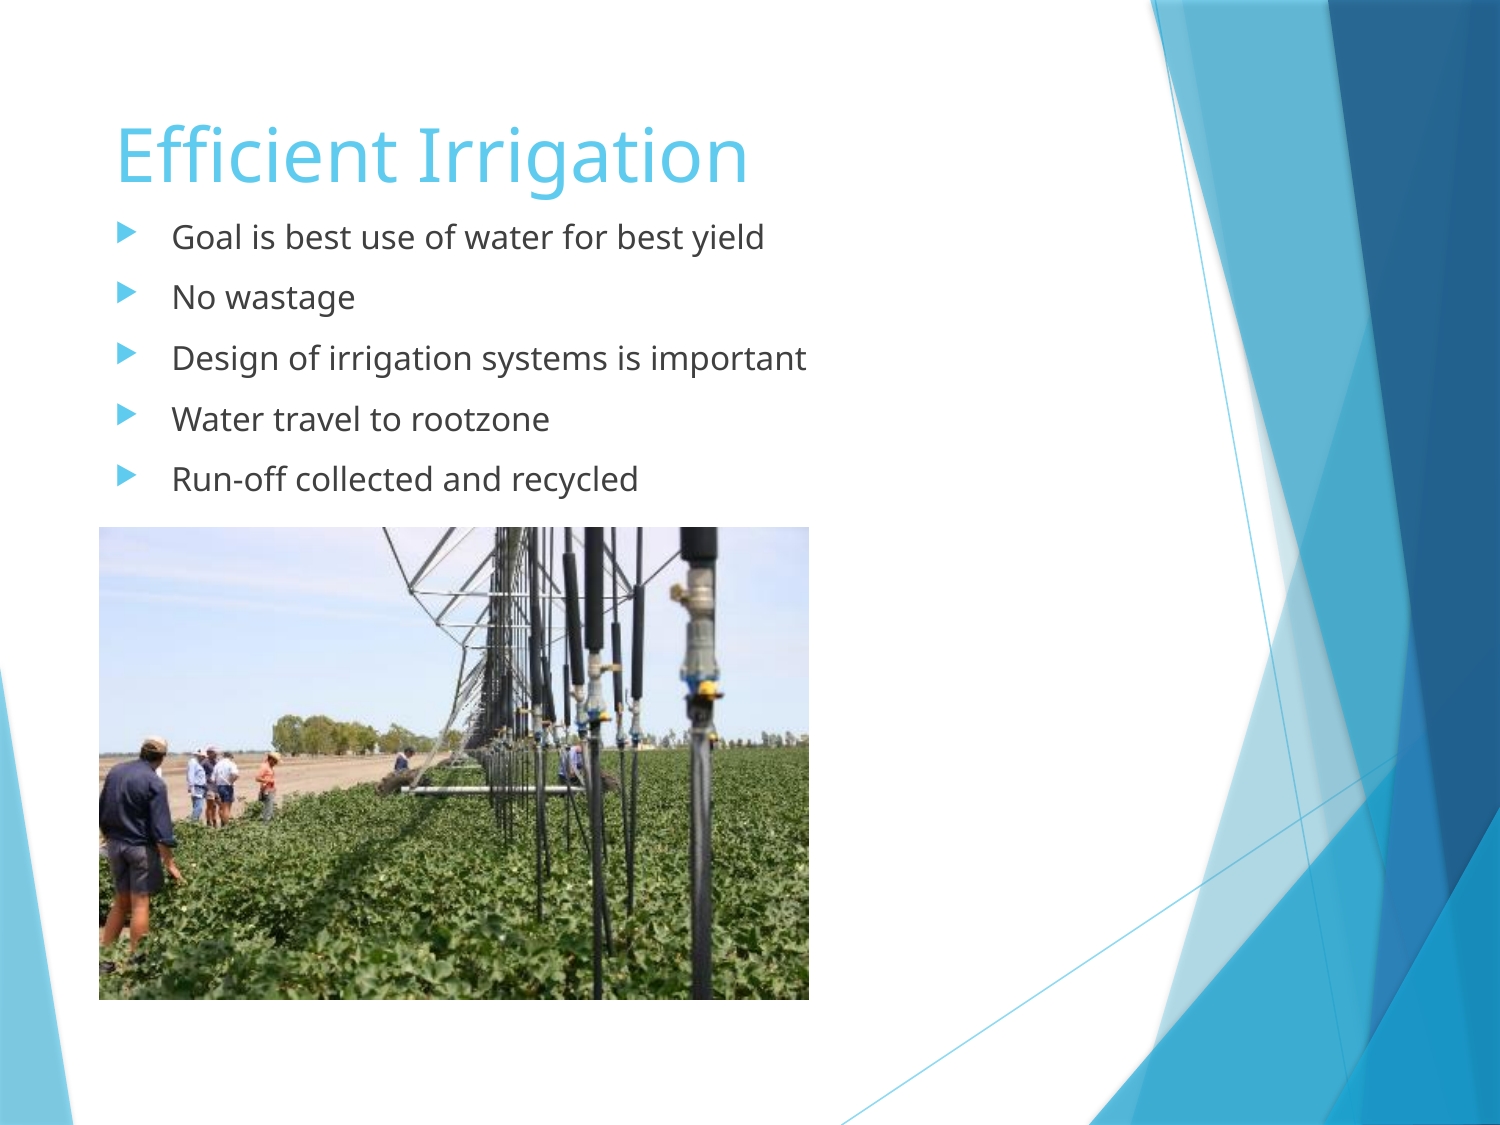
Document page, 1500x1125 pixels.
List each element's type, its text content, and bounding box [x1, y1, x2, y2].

title Efficient Irrigation [99, 99, 1142, 208]
picture [99, 526, 809, 1001]
list Goal is best use of water for best yield No wastage Design of irrigation systems is important Water travel to rootzone Run-off collected and recycled [99, 208, 1142, 563]
